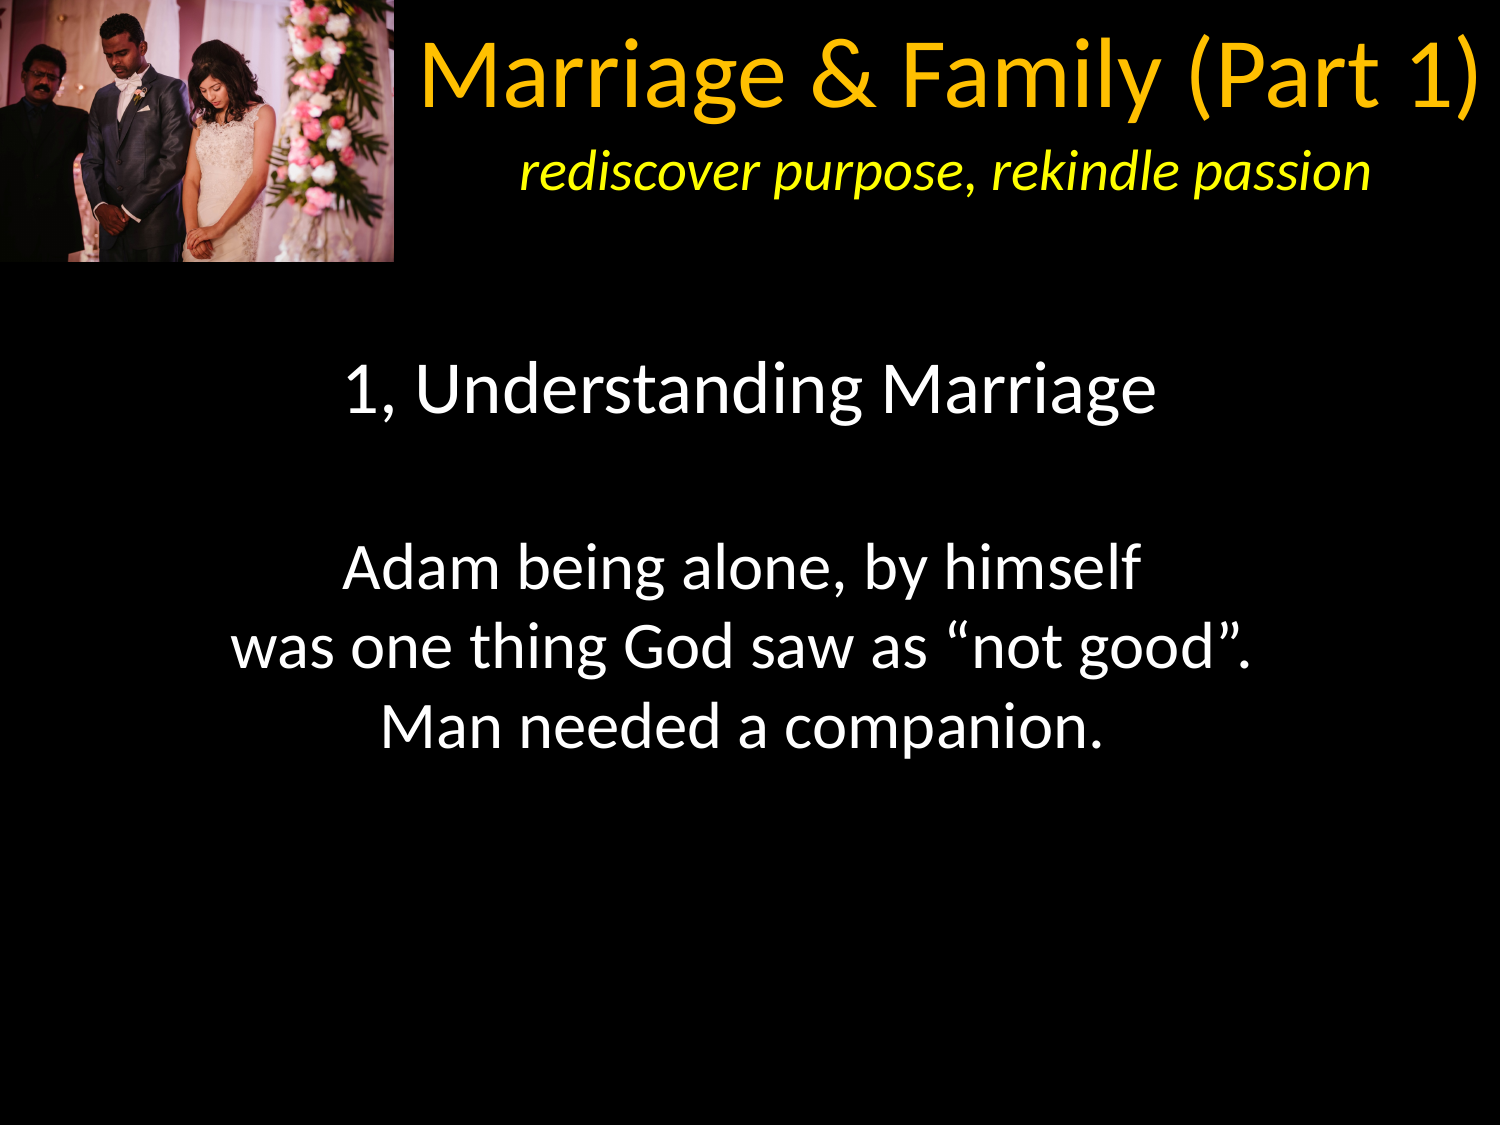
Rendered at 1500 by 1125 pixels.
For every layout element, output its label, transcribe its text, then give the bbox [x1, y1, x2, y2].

text_box Adam being alone, by himself was one thing God saw as “not good”. Man needed a companion. [0, 515, 1500, 770]
picture [0, 0, 394, 262]
text_box 1, Understanding Marriage [0, 331, 1500, 437]
